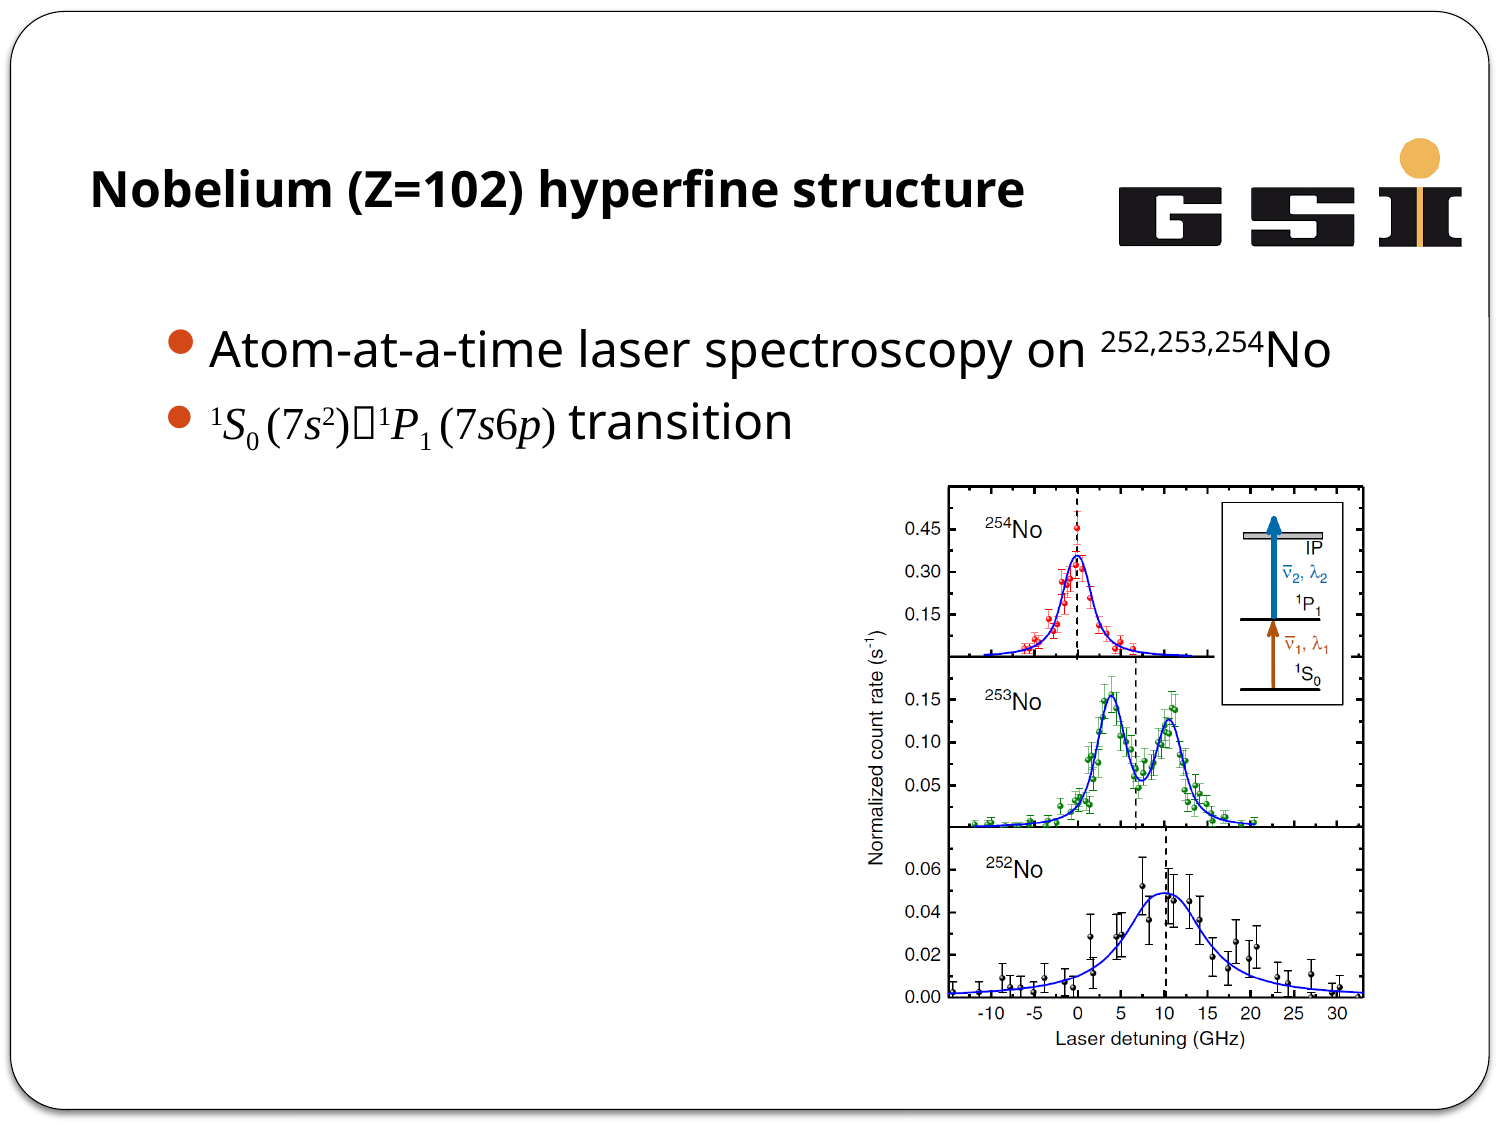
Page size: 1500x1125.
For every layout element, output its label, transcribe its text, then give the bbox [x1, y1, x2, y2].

list Atom-at-a-time laser spectroscopy on 252,253,254No 1S0 (7s2)1P1 (7s6p) transition [150, 237, 1425, 988]
picture [834, 479, 1441, 1072]
picture [1115, 133, 1464, 250]
text_box Nobelium (Z=102) hyperfine structure [75, 45, 1412, 233]
